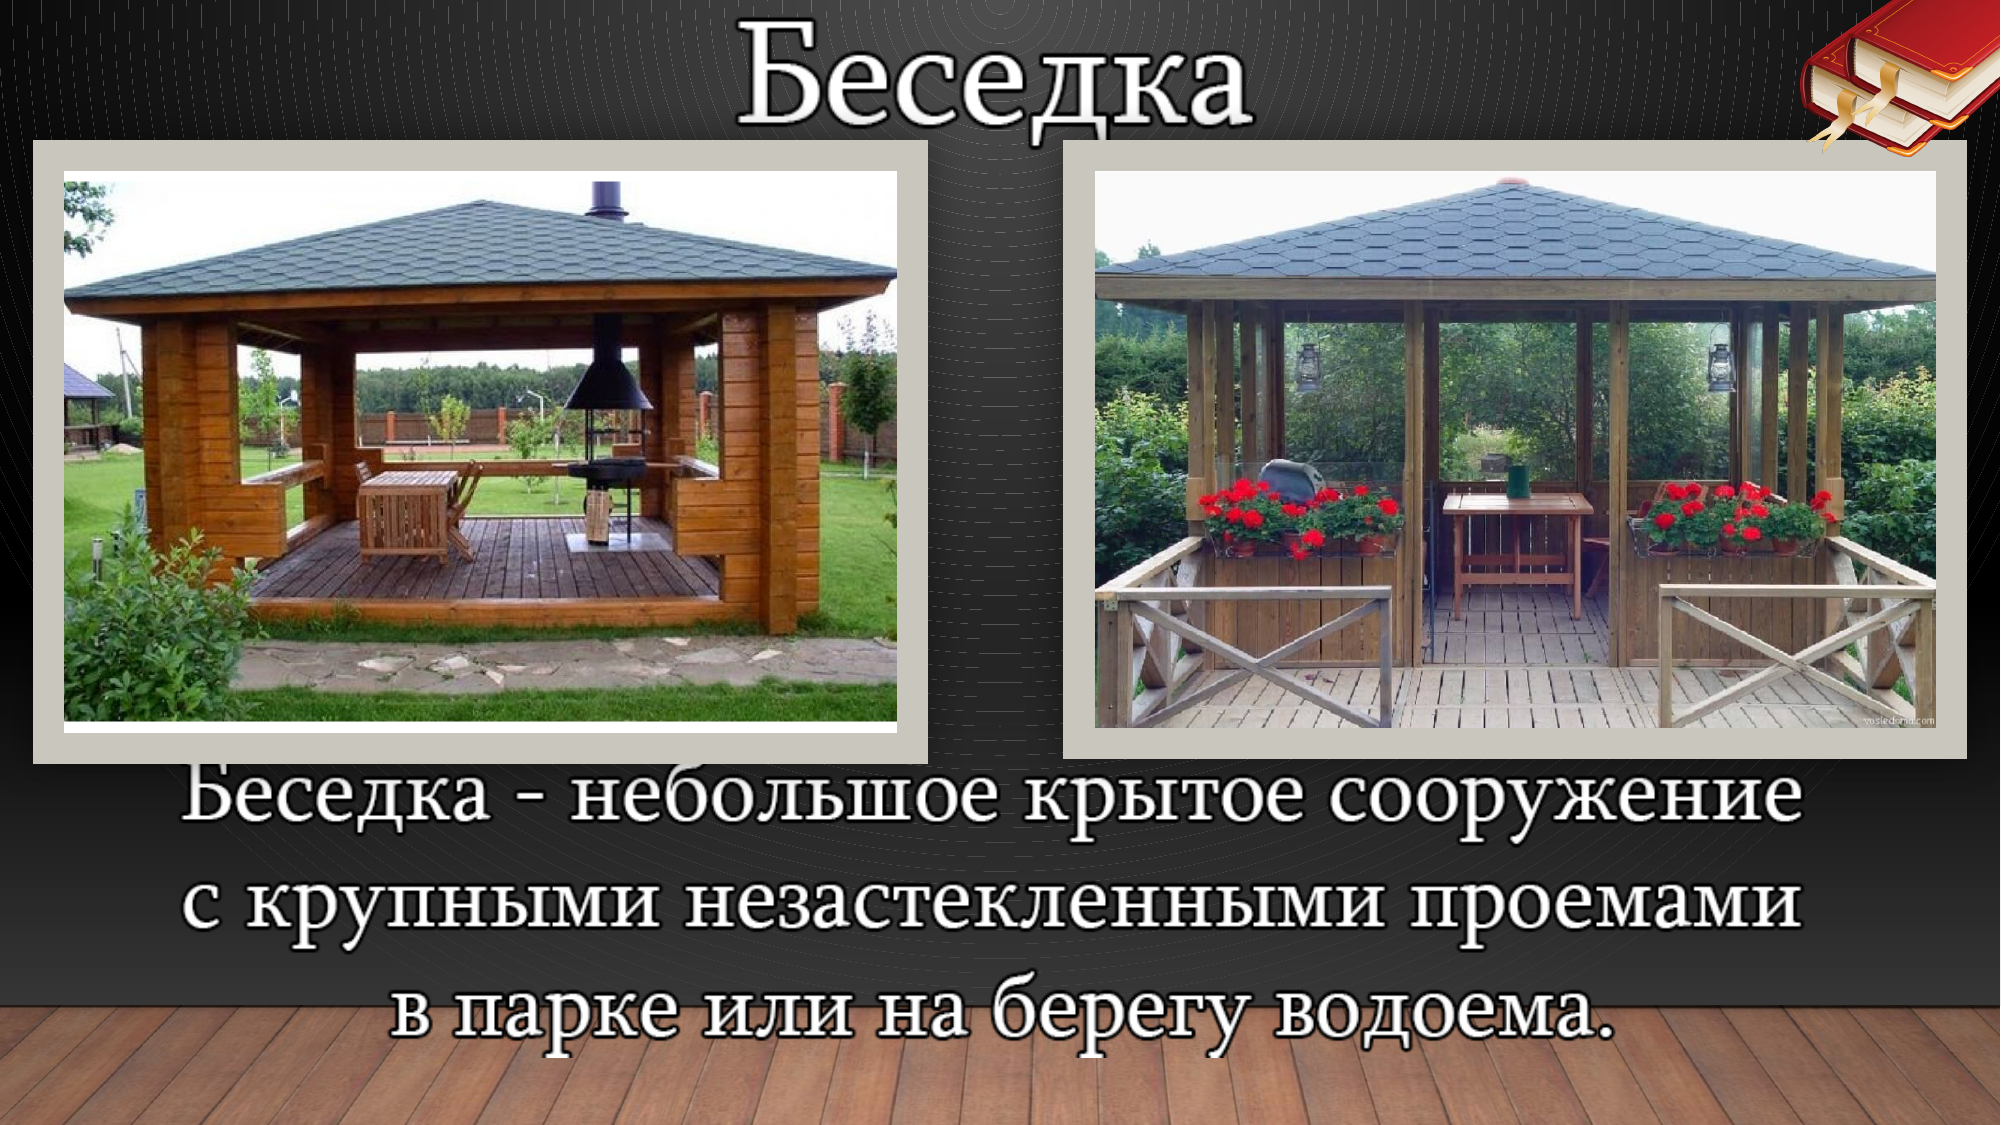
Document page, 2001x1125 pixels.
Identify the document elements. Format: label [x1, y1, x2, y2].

picture [1094, 0, 2000, 729]
picture [63, 170, 898, 734]
picture [722, 0, 1278, 163]
picture [0, 740, 2000, 1125]
